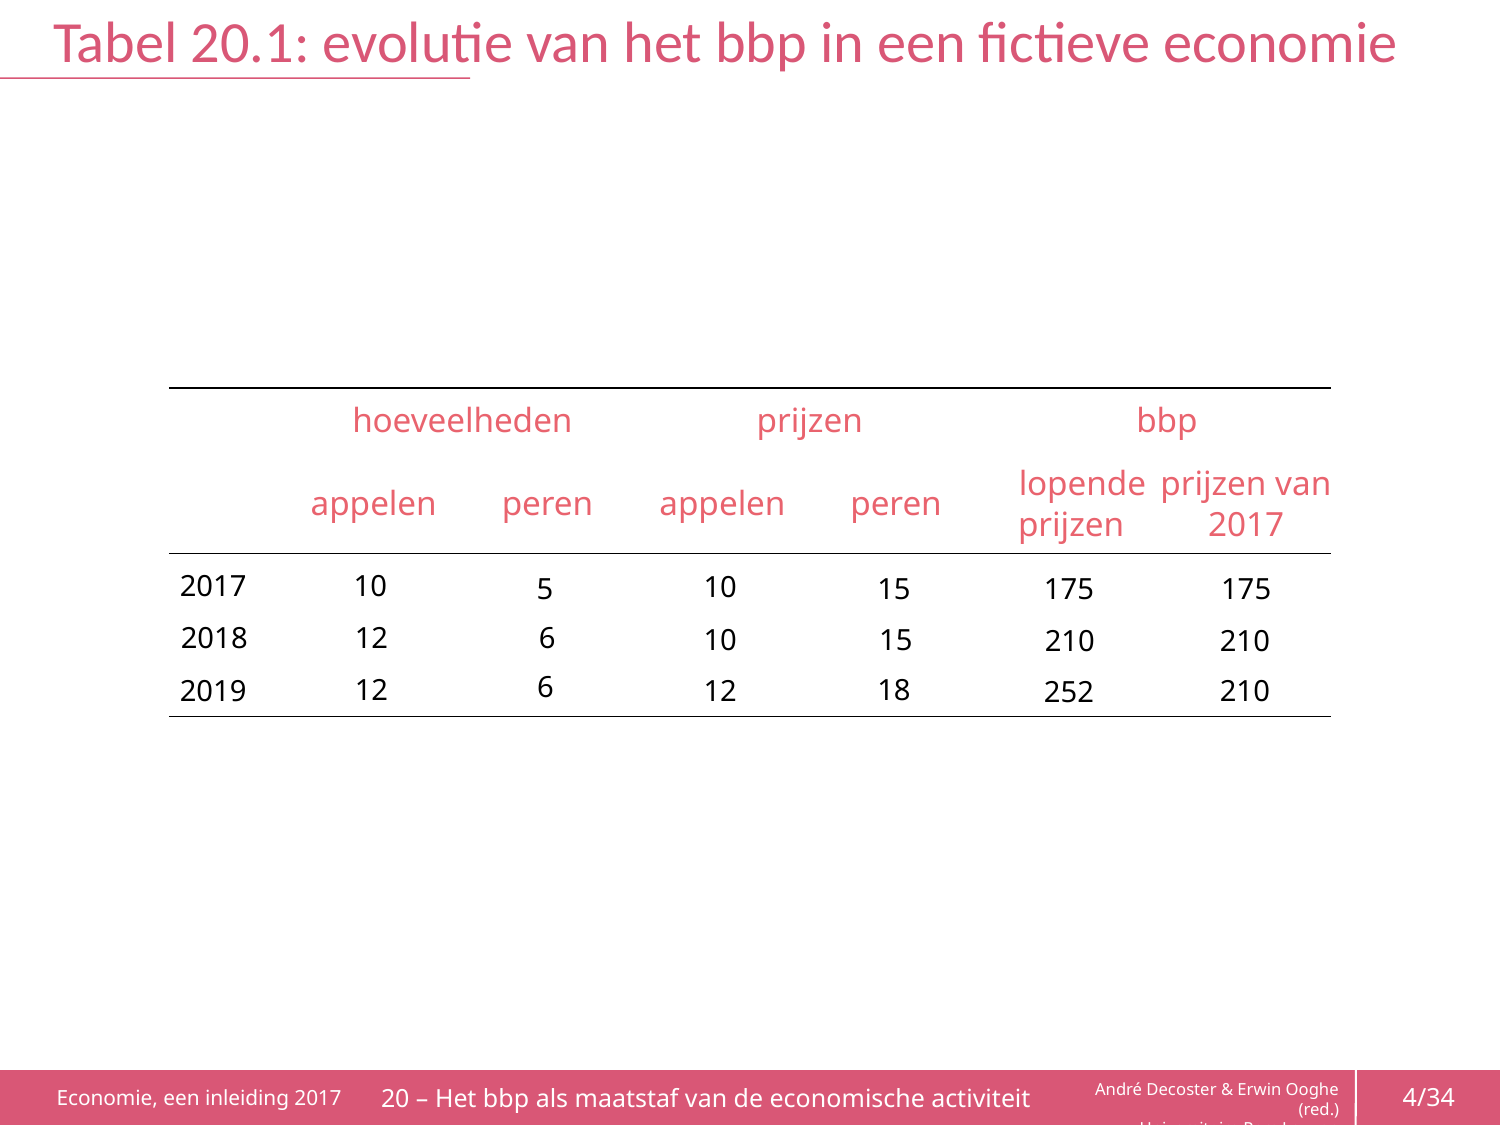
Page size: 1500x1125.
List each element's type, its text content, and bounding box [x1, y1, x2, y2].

text_box 252 [1043, 673, 1095, 709]
text_box prijzen [756, 399, 863, 440]
text_box bbp [1136, 399, 1198, 440]
text_box [167, 387, 1332, 719]
text_box 210 [1044, 621, 1095, 657]
text_box 6 [538, 619, 556, 655]
text_box appelen [659, 482, 786, 523]
text_box 10 [703, 568, 738, 604]
text_box 5 [536, 570, 554, 606]
text_box prijzen van [1160, 461, 1332, 502]
text_box 6 [537, 668, 554, 704]
text_box 10 [703, 621, 738, 657]
text_box appelen [310, 482, 437, 523]
text_box peren [501, 482, 594, 523]
text_box 18 [877, 671, 911, 707]
text_box 15 [877, 570, 911, 606]
text_box 2017 [1208, 503, 1285, 544]
text_box 175 [1220, 569, 1272, 605]
text_box 210 [1219, 672, 1270, 708]
text_box lopende [1018, 461, 1147, 502]
text_box 12 [703, 672, 738, 708]
text_box 2019 [179, 672, 247, 708]
text_box hoeveelheden [352, 399, 573, 440]
text_box 2017 [179, 567, 247, 603]
text_box 12 [354, 619, 389, 655]
text_box 175 [1043, 569, 1095, 605]
text_box 210 [1219, 622, 1270, 658]
title Tabel 20.1: evolutie van het bbp in een fictieve economie [53, 0, 1447, 79]
text_box 10 [353, 567, 388, 603]
text_box peren [850, 482, 942, 523]
text_box 12 [354, 671, 389, 707]
text_box 2018 [180, 619, 248, 655]
text_box prijzen [1018, 503, 1125, 544]
text_box 15 [879, 621, 913, 657]
